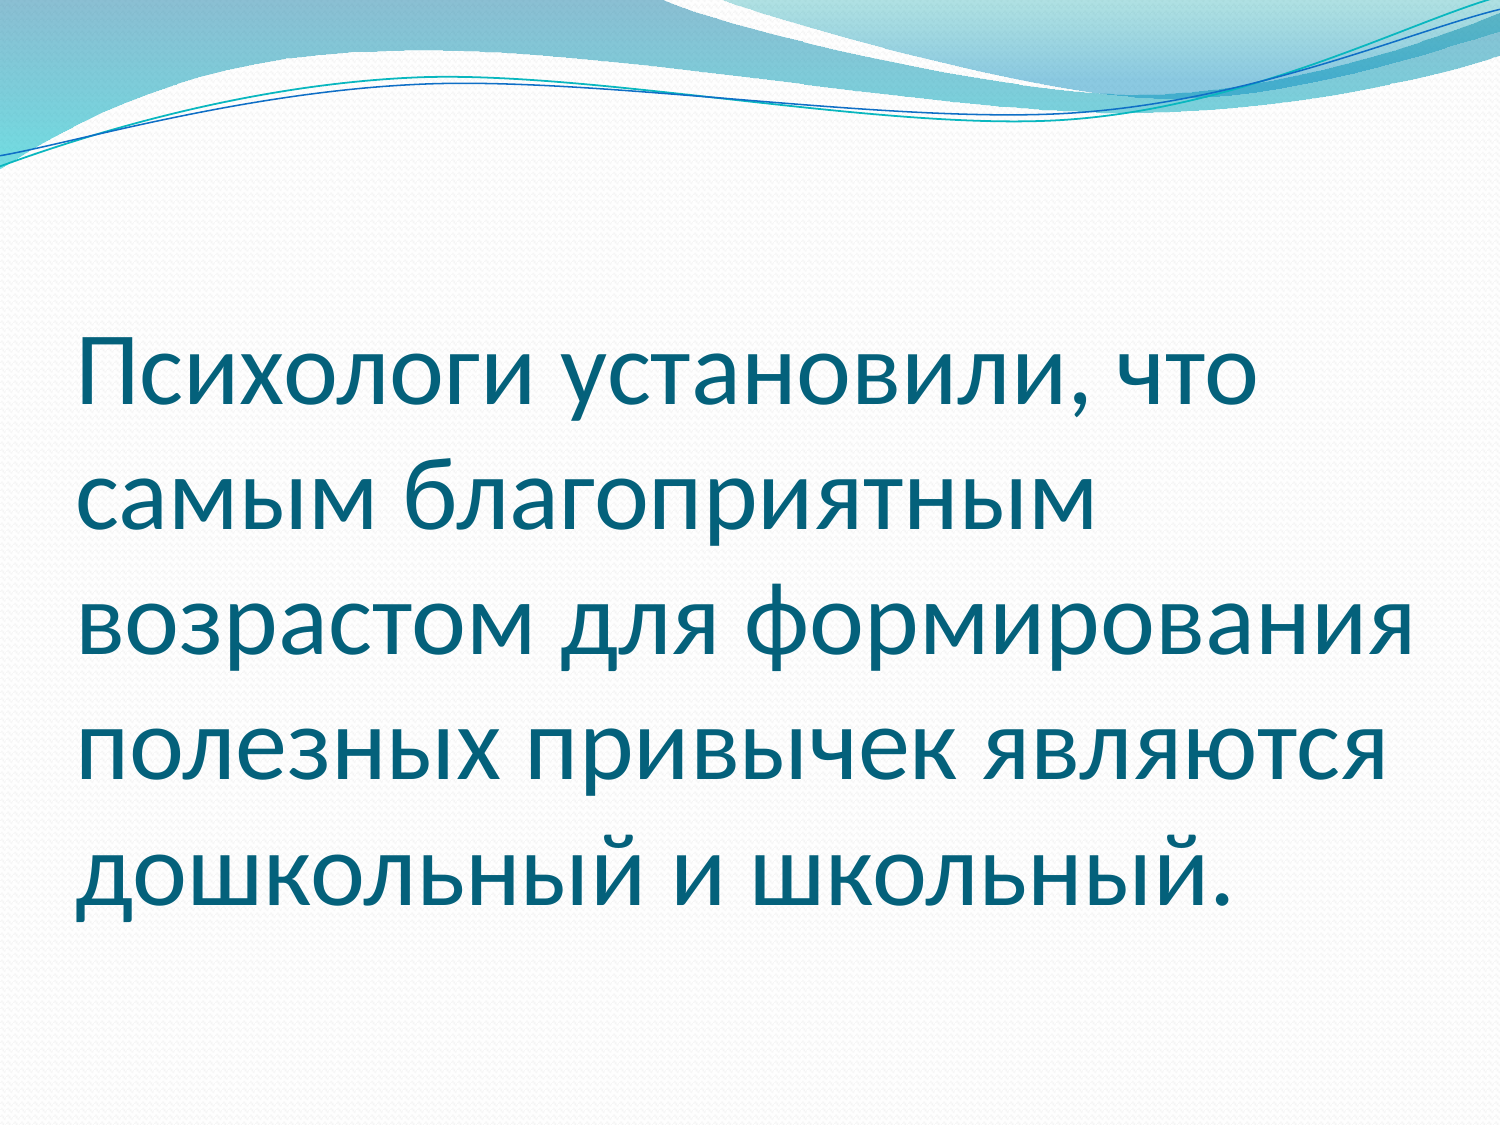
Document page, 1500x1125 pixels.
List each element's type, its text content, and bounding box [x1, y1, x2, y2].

title Психологи установили, что самым благоприятным возрастом для формирования полезных привычек являются дошкольный и школьный. [75, 45, 1425, 926]
